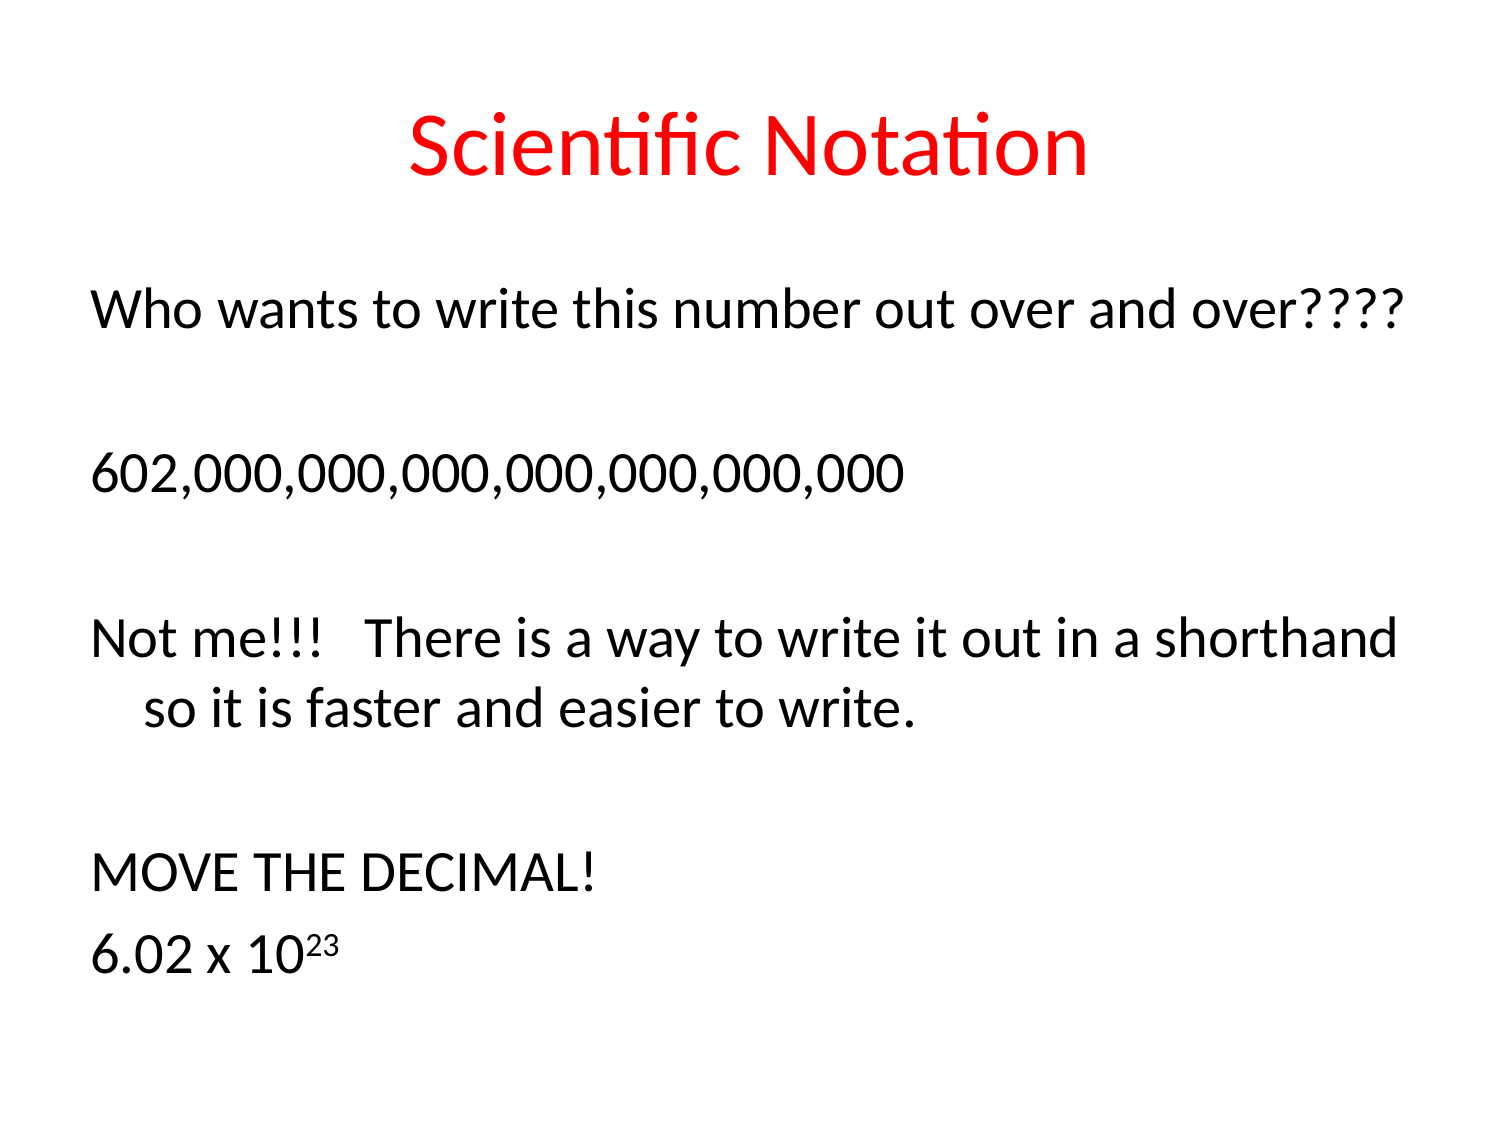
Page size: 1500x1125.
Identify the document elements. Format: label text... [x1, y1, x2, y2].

list Who wants to write this number out over and over???? 602,000,000,000,000,000,000,000 Not me!!! There is a way to write it out in a shorthand so it is faster and easier to write. MOVE THE DECIMAL! 6.02 x 1023 [75, 262, 1425, 1005]
title Scientific Notation [75, 45, 1425, 233]
